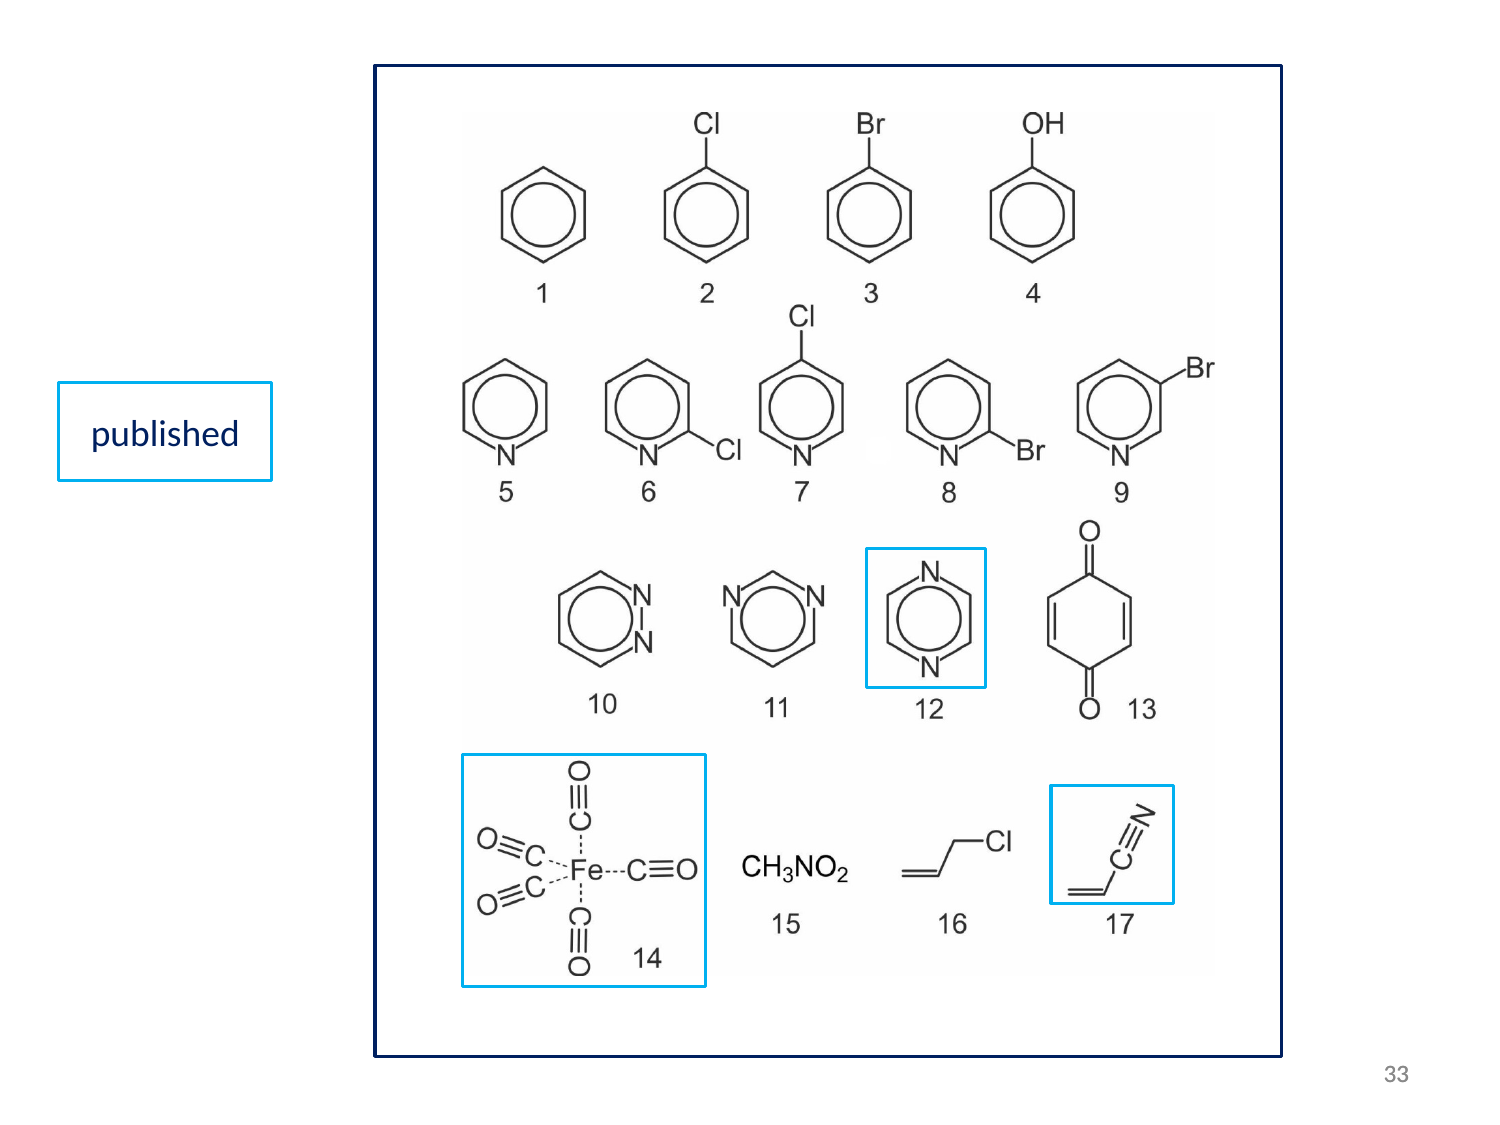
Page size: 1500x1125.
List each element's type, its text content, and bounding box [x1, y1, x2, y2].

text_box published [76, 401, 255, 462]
text_box <number> [1074, 1042, 1424, 1102]
picture [462, 112, 1215, 977]
picture [465, 757, 703, 977]
text_box [373, 63, 1283, 1058]
text_box [56, 380, 274, 483]
